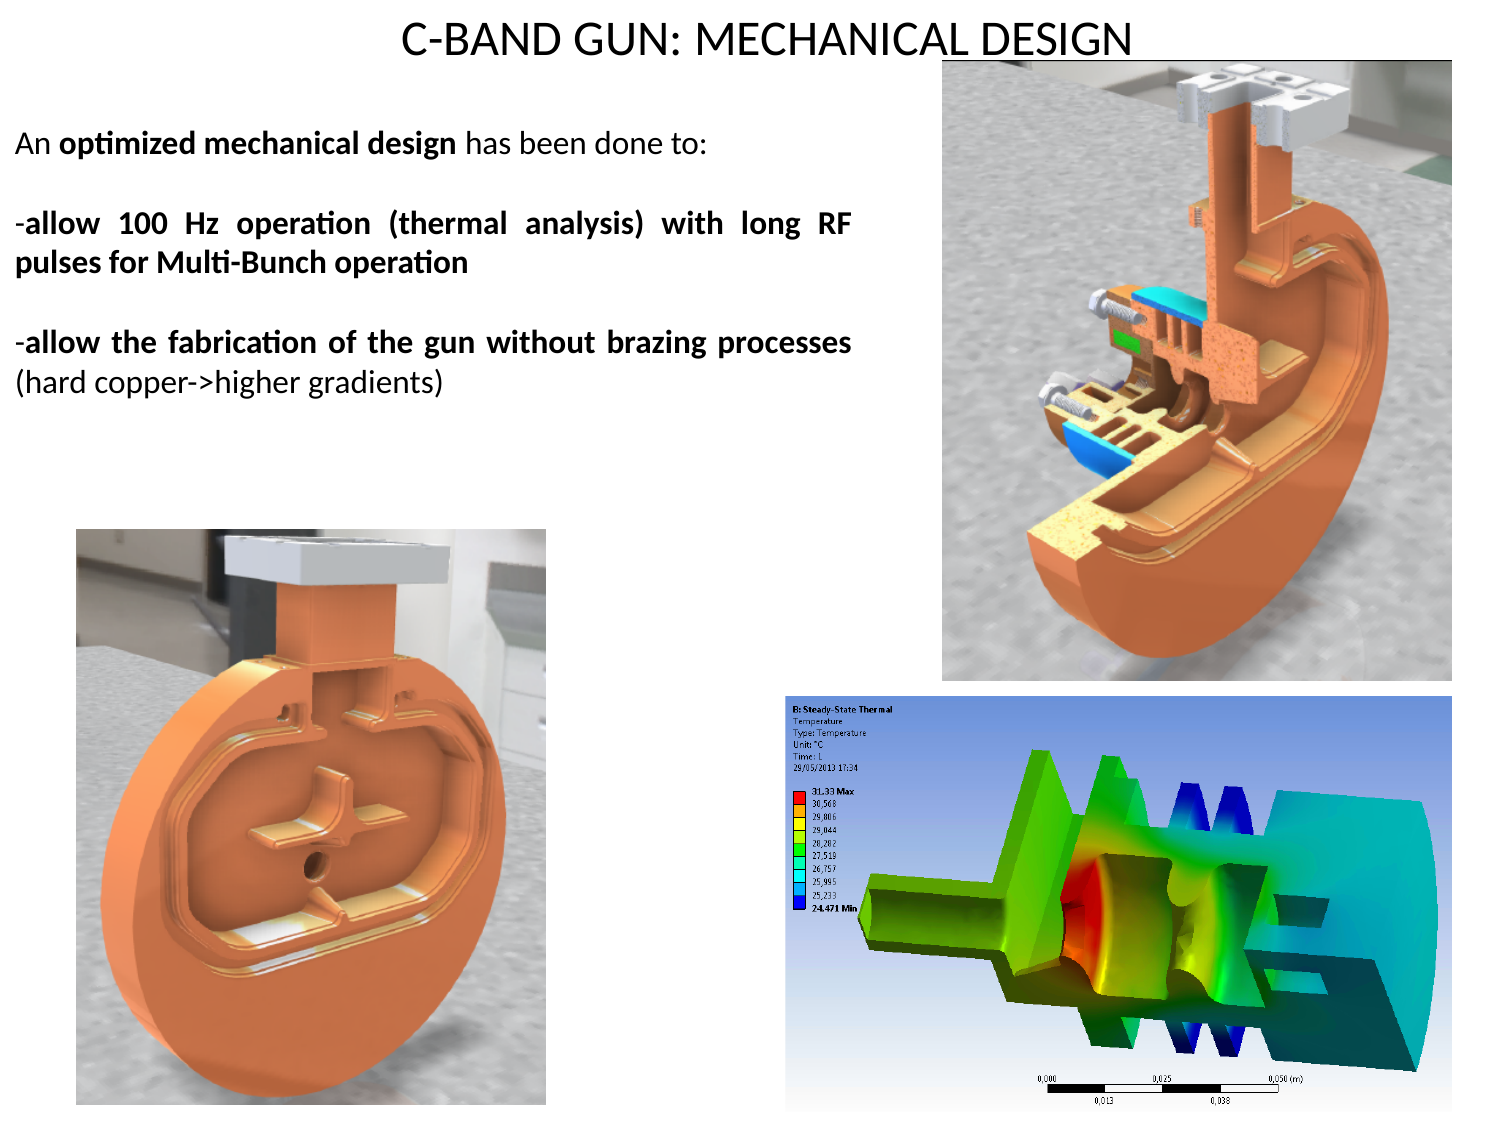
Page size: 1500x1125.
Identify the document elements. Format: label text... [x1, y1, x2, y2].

picture [76, 528, 546, 1106]
text_box C-BAND GUN: MECHANICAL DESIGN [387, 0, 1150, 74]
picture [785, 696, 1453, 1112]
text_box An optimized mechanical design has been done to: -allow 100 Hz operation (thermal analysis) with long RF pulses for Multi-Bunch operation -allow the fabrication of the gun without brazing processes (hard copper->higher gradients) [0, 113, 868, 408]
picture [942, 60, 1453, 681]
